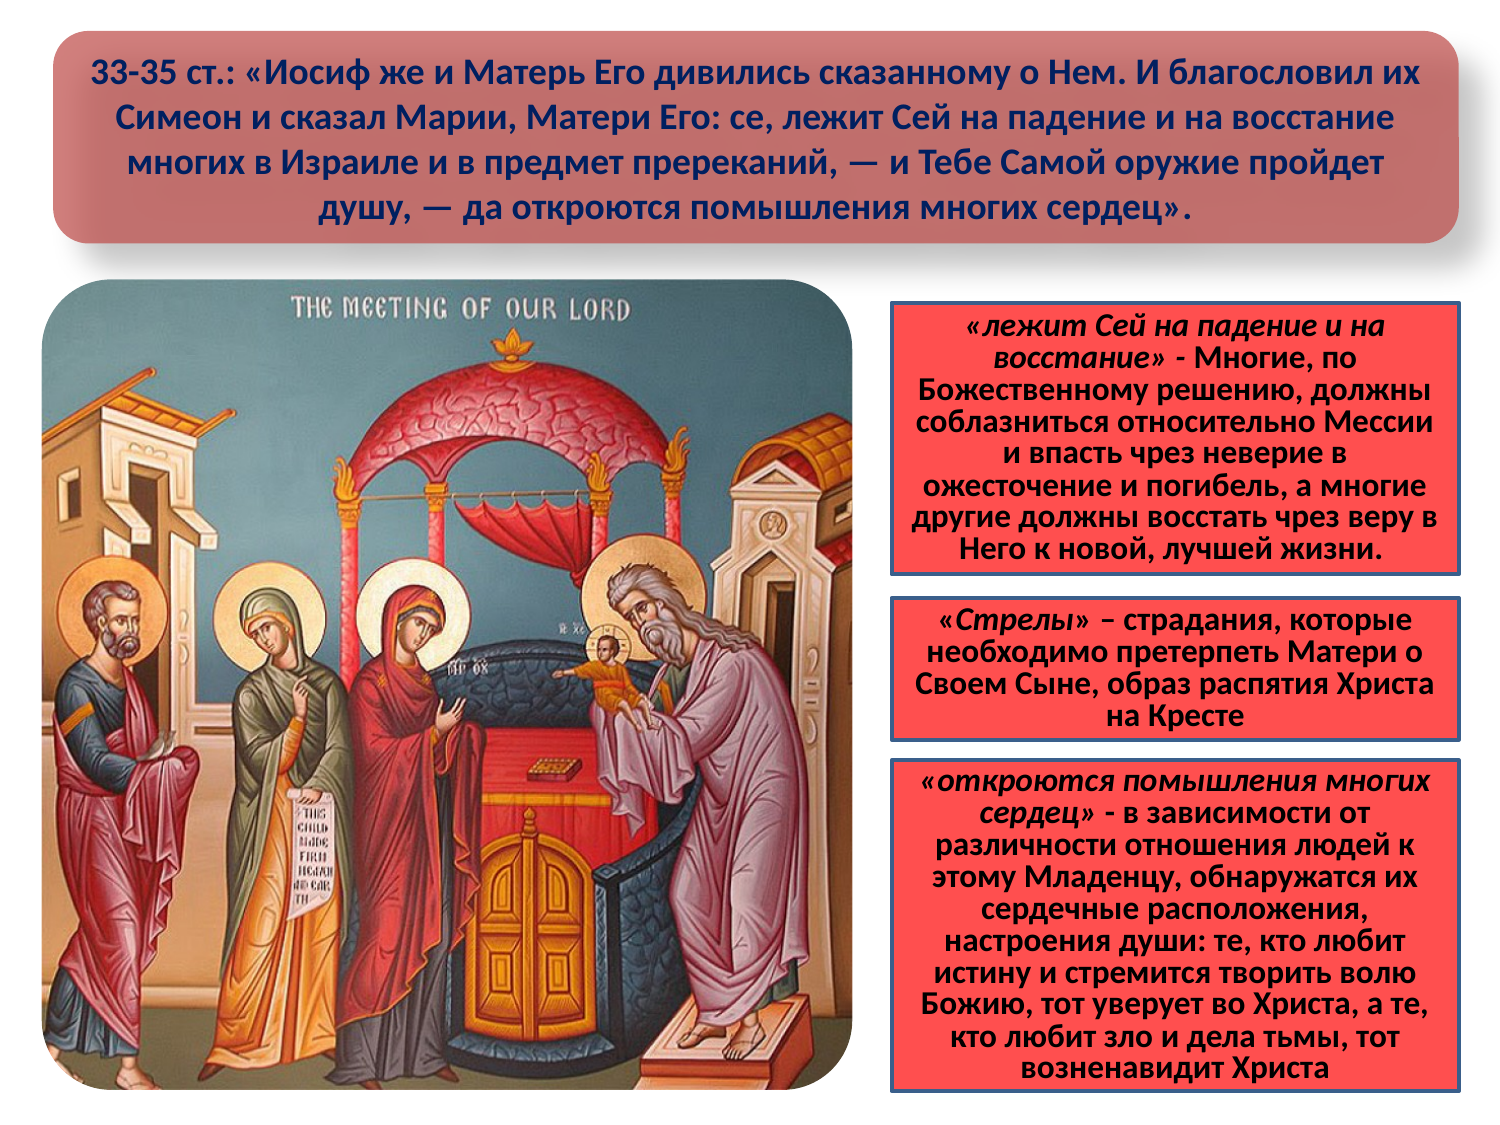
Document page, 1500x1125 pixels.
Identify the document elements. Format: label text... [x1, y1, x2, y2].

text_box 33-35 ст.: «Иосиф же и Матерь Его дивились сказанному о Нем. И благословил их Симеон и сказал Марии, Матери Его: се, лежит Сей на падение и на восстание многих в Израиле и в предмет пререканий, — и Тебе Самой оружие пройдет душу, — да откроются помышления многих сердец». [50, 28, 1461, 246]
text_box «лежит Сей на падение и на восстание» - Многие, по Божественному решению, должны соблазниться относительно Мессии и впасть чрез неверие в ожесточение и погибель, а многие другие должны восстать чрез веру в Него к новой, лучшей жизни. [890, 301, 1461, 576]
text_box «откроются помышления многих сердец» - в зависимости от различности отношения людей к этому Младенцу, обнаружатся их сердечные расположения, настроения души: те, кто любит истину и стремится творить волю Божию, тот уверует во Христа, а те, кто любит зло и дела тьмы, тот возненавидит Христа [890, 758, 1461, 1093]
picture [41, 279, 853, 1091]
text_box «Стрелы» – страдания, которые необходимо претерпеть Матери о Своем Сыне, образ распятия Христа на Кресте [890, 596, 1461, 742]
